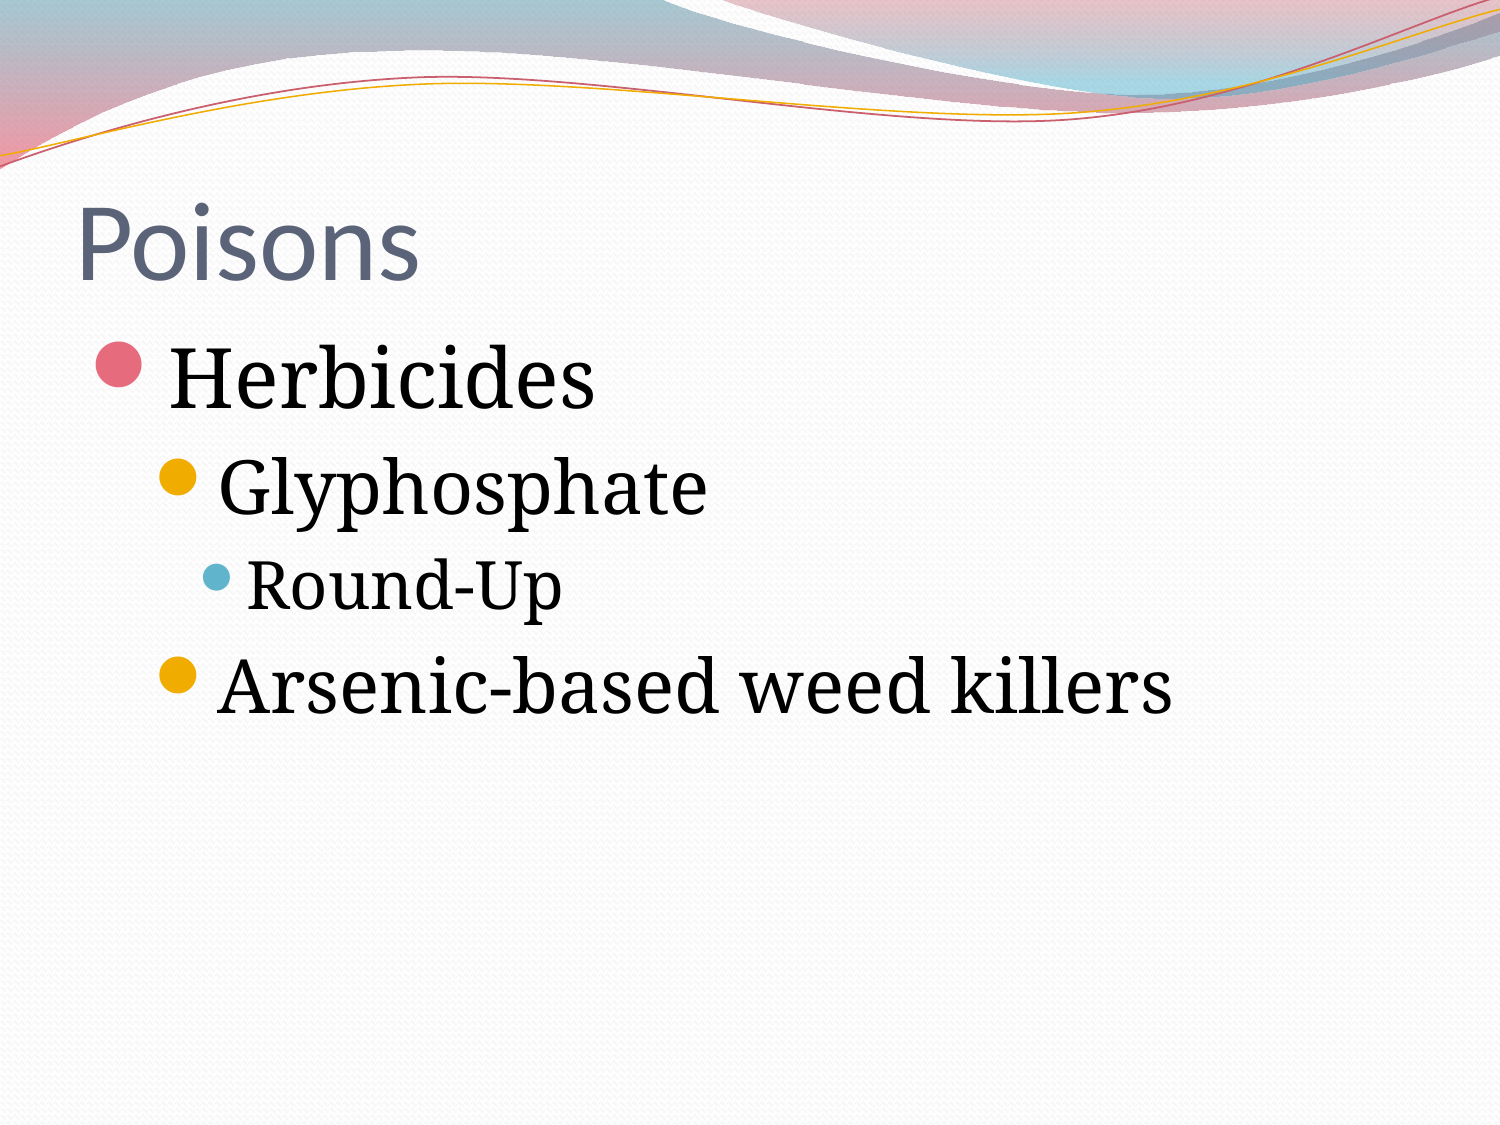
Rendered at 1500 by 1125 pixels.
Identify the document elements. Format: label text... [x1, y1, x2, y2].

list Herbicides Glyphosphate Round-Up Arsenic-based weed killers [75, 419, 1425, 1038]
title Poisons [75, 115, 1425, 303]
list Herbicides Glyphosphate Round-Up Arsenic-based weed killers [75, 317, 1425, 418]
